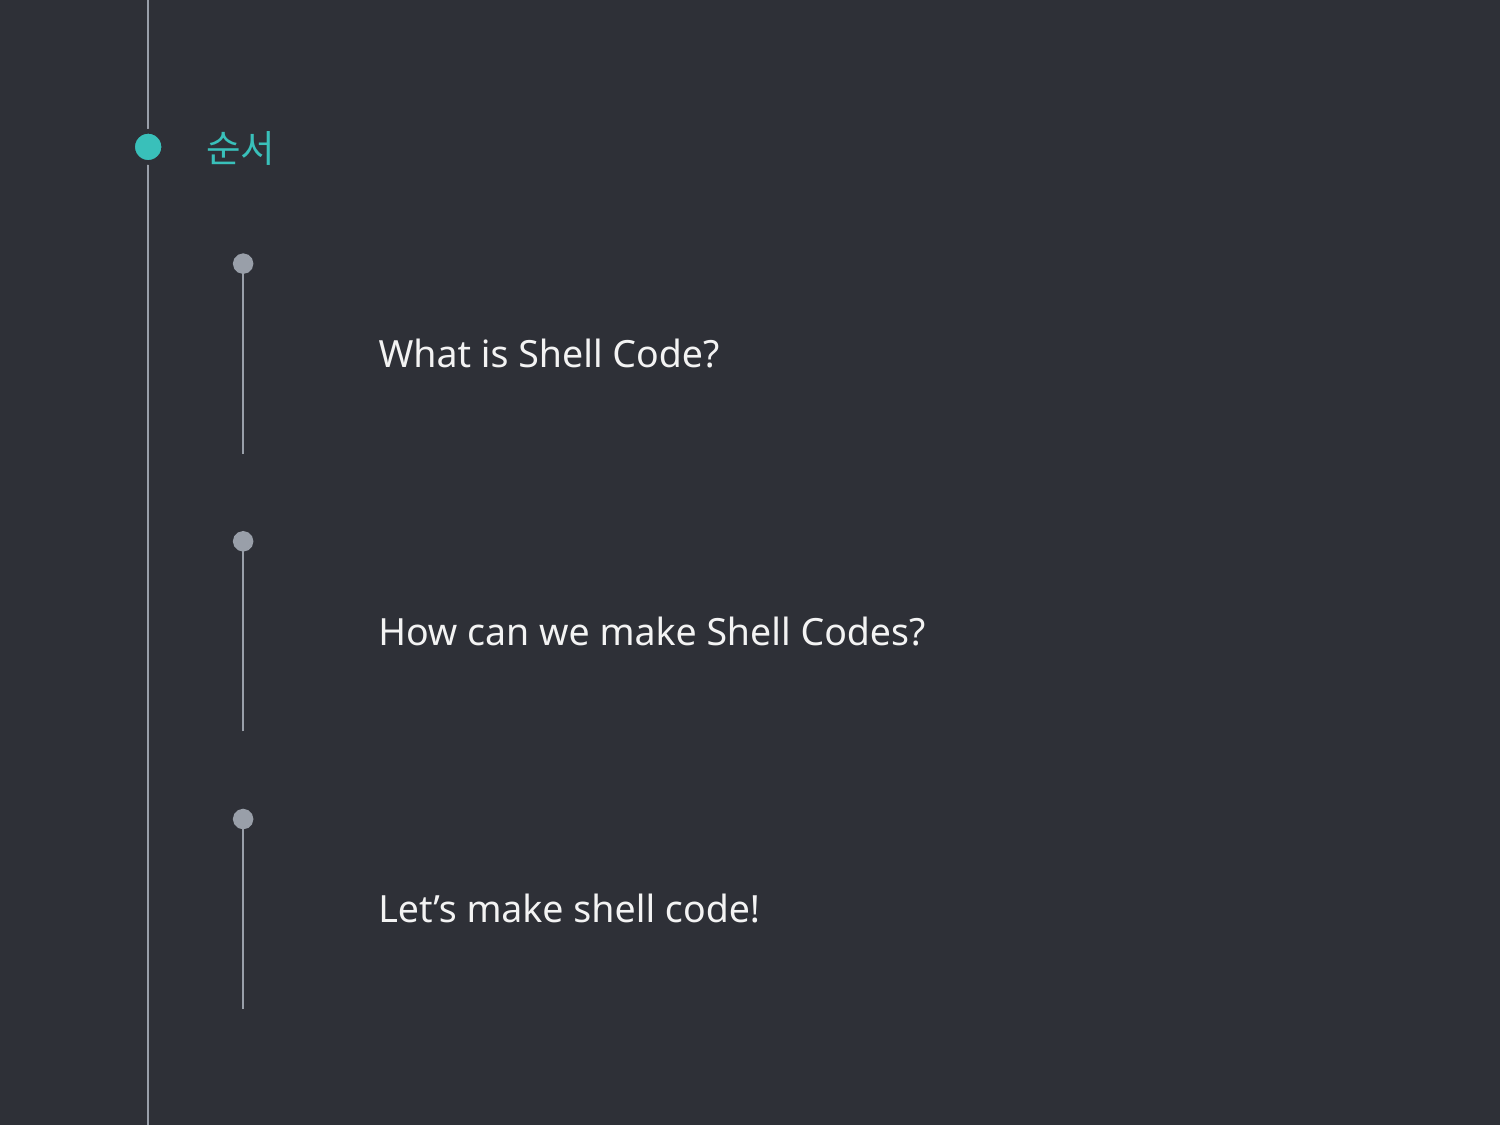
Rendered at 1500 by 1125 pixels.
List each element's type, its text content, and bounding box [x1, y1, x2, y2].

text_box What is Shell Code? [363, 314, 743, 378]
text_box Let’s make shell code! [363, 870, 856, 933]
title 순서 [191, 109, 1317, 185]
text_box How can we make Shell Codes? [363, 592, 949, 656]
